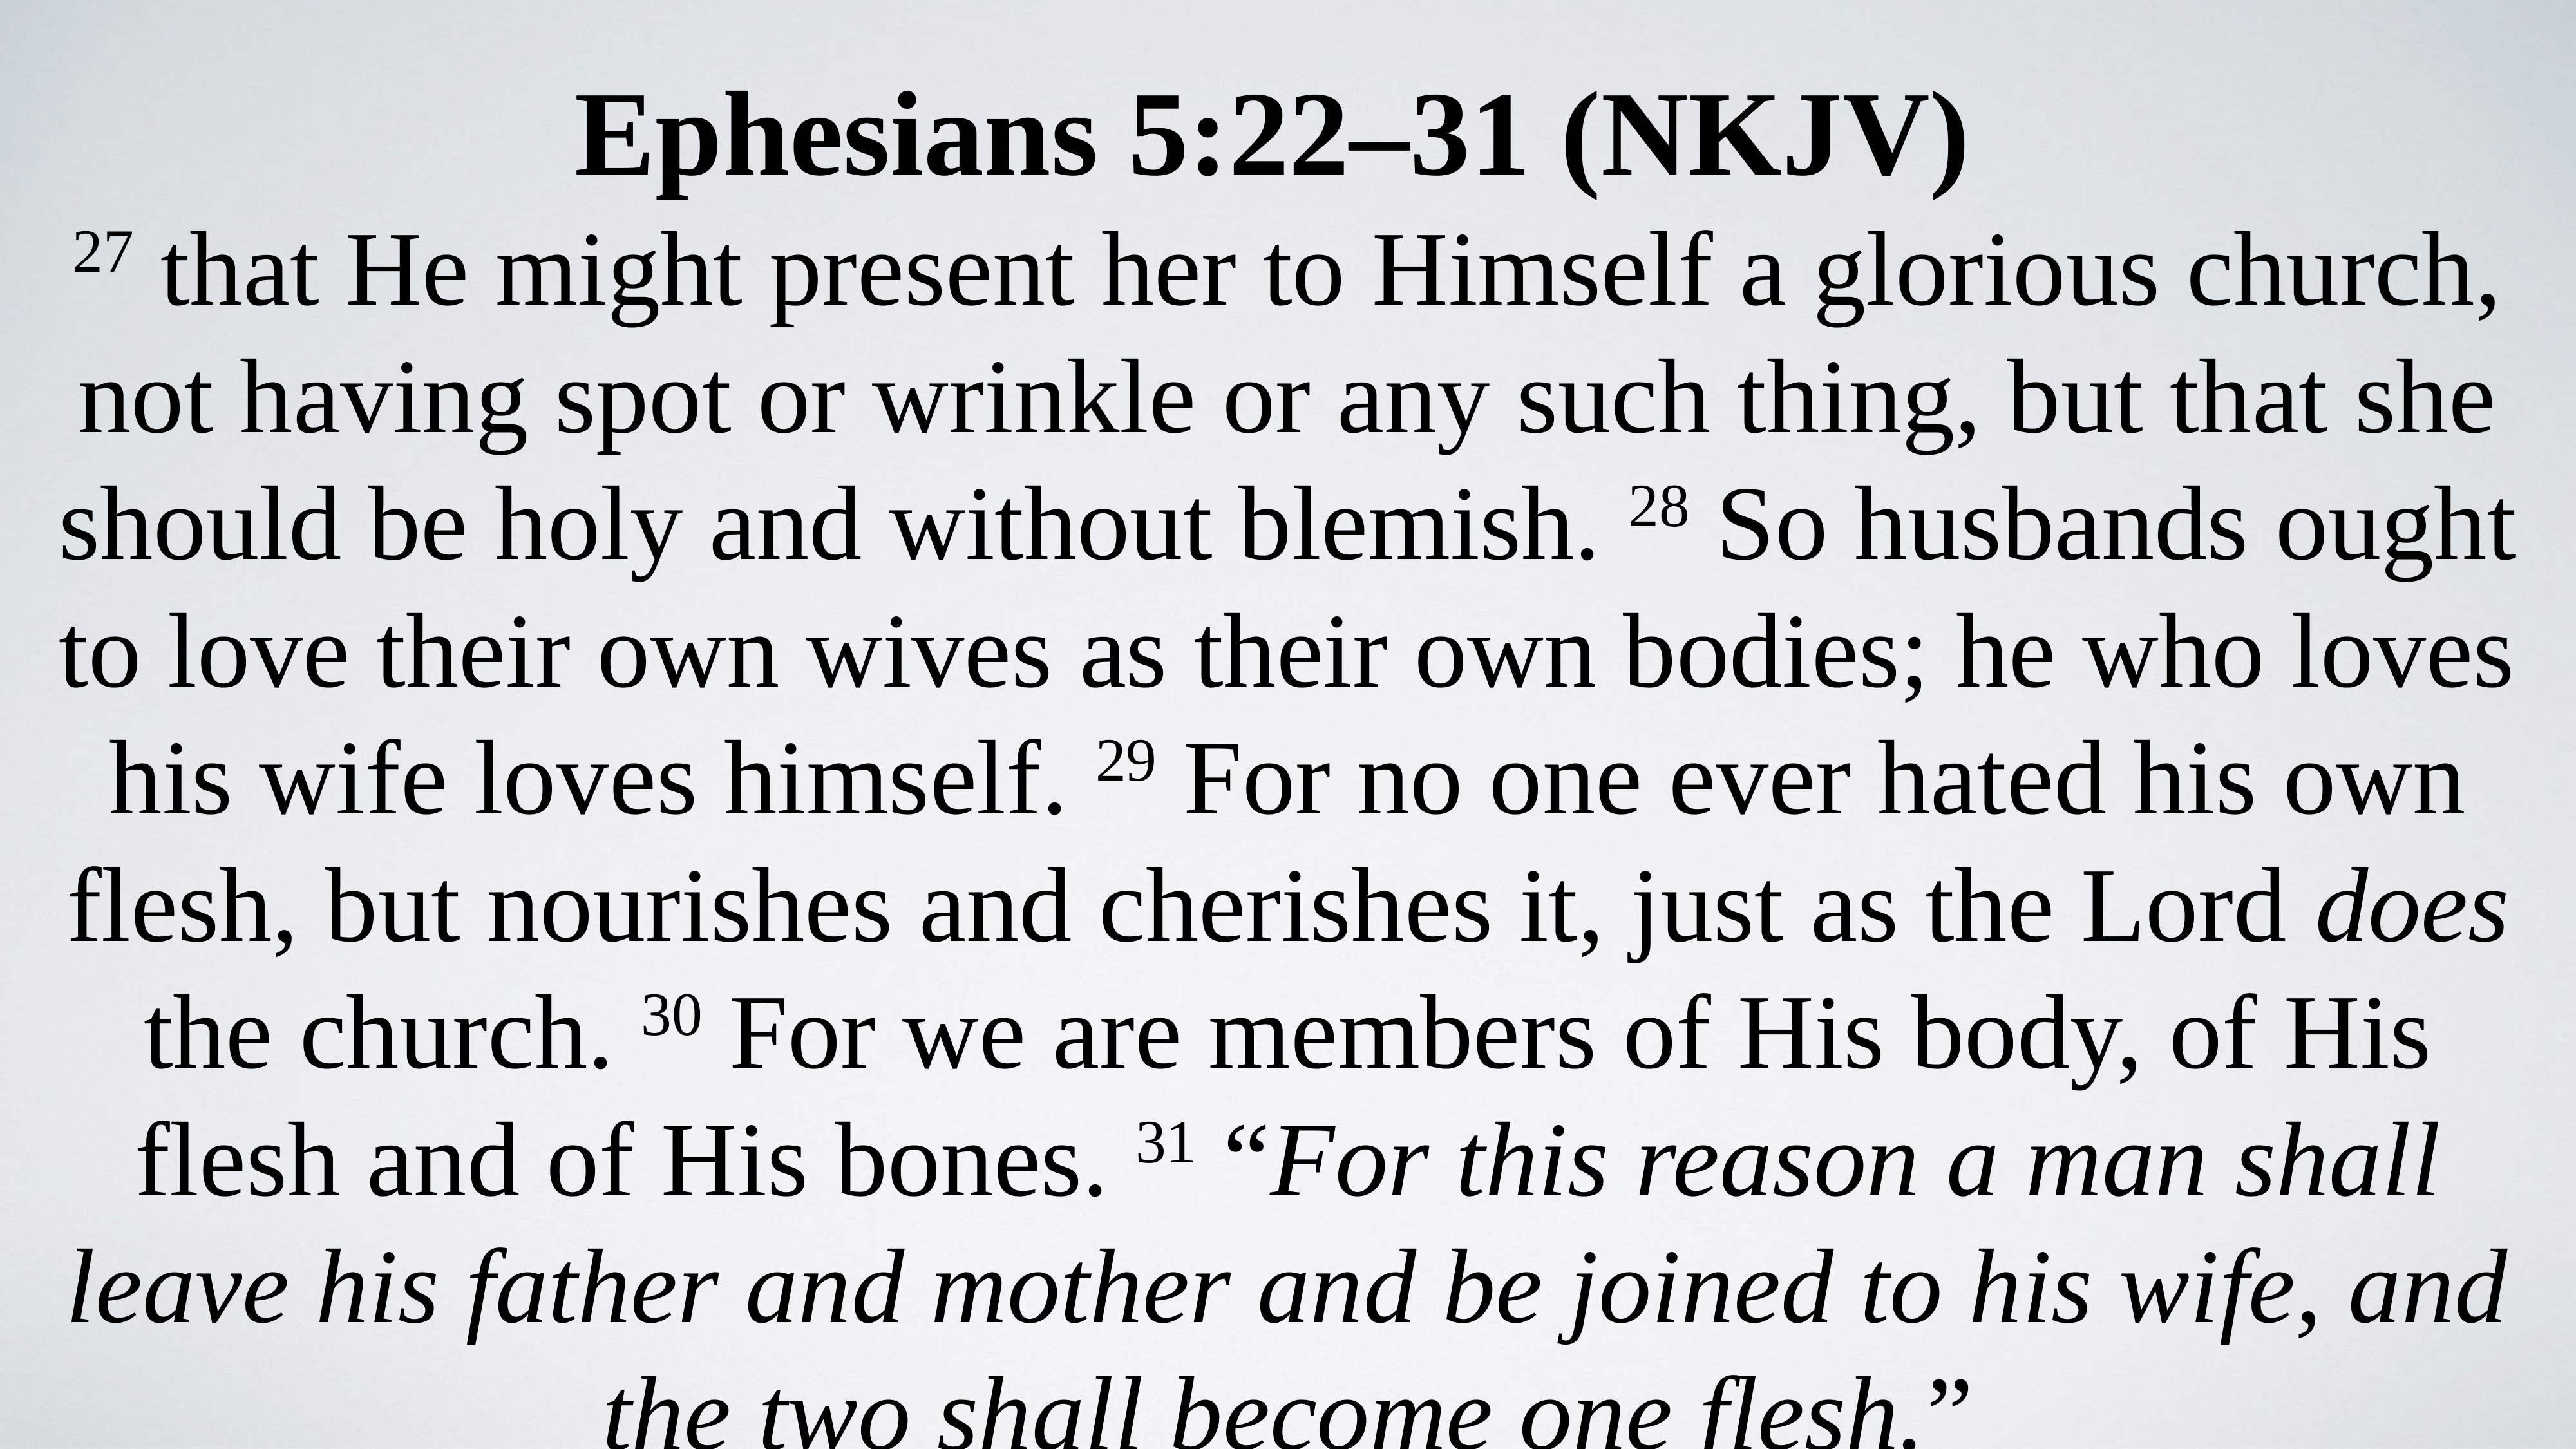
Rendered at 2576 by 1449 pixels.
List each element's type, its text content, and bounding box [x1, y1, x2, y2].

picture [0, 0, 2576, 1449]
text_box Ephesians 5:22–31 (NKJV) 27 that He might present her to Himself a glorious church, not having spot or wrinkle or any such thing, but that she should be holy and without blemish. 28 So husbands ought to love their own wives as their own bodies; he who loves his wife loves himself. 29 For no one ever hated his own flesh, but nourishes and cherishes it, just as the Lord does the church. 30 For we are members of His body, of His flesh and of His bones. 31 “For this reason a man shall leave his father and mother and be joined to his wife, and the two shall become one flesh.” [42, 46, 2534, 1449]
